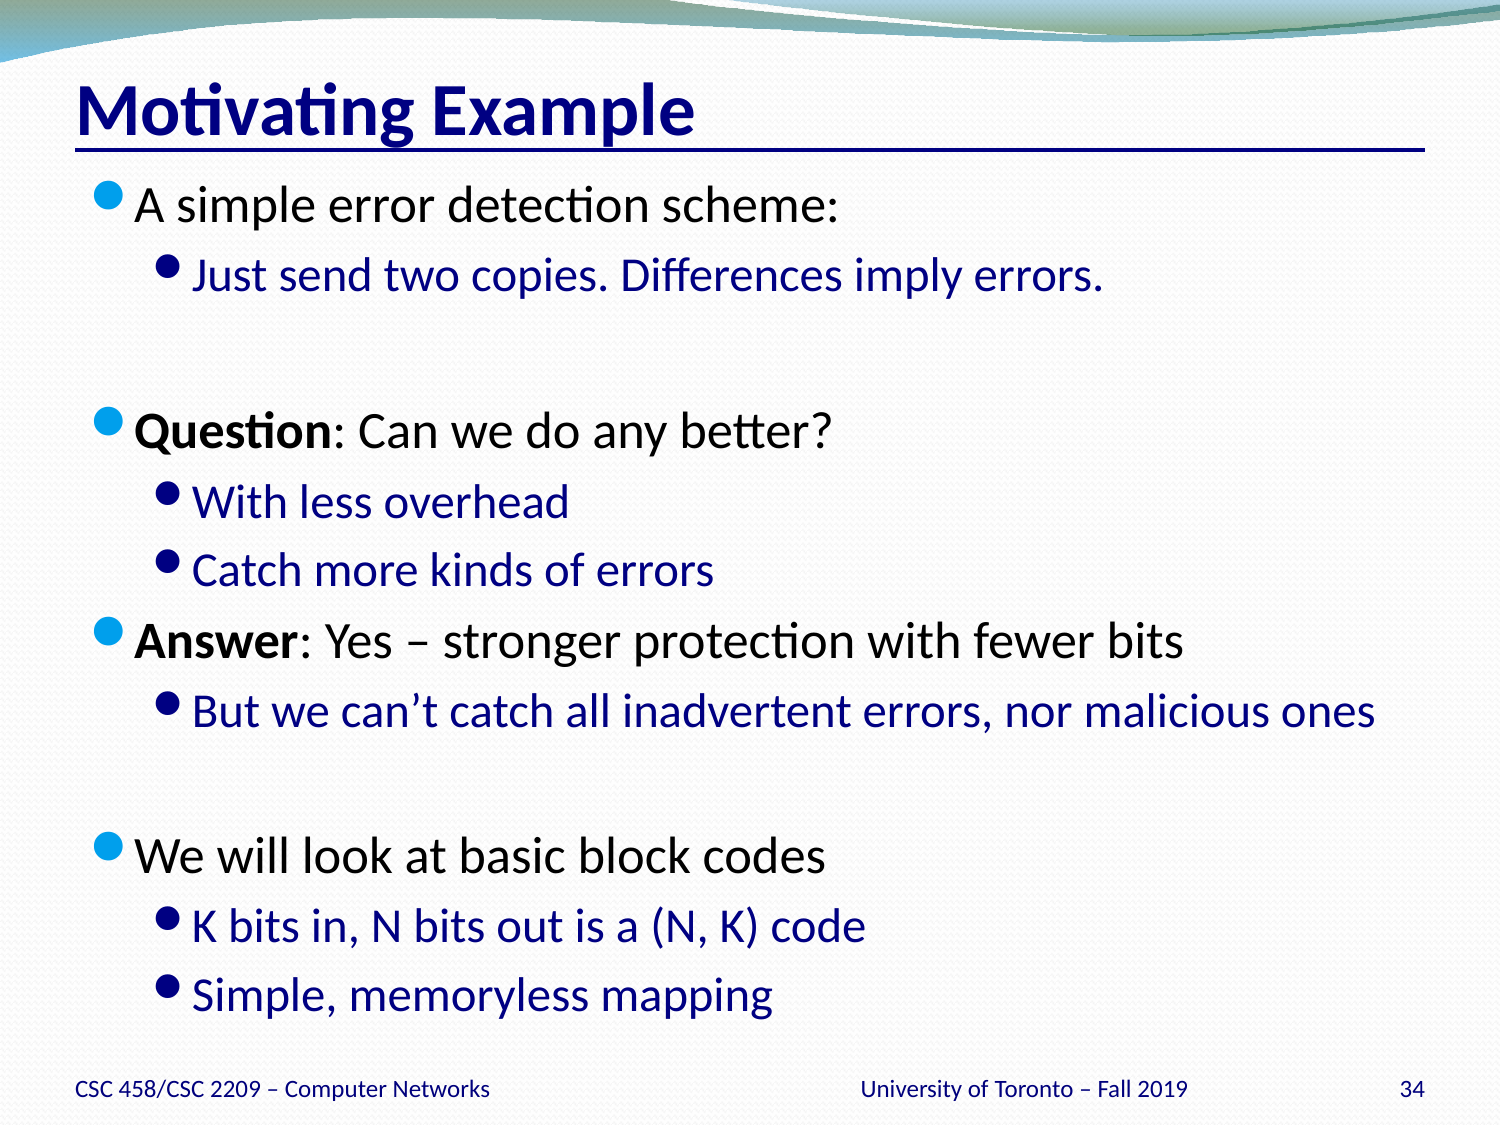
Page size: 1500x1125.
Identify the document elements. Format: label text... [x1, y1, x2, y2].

slide_number CSC 458/CSC 2209 – Computer Networks [75, 1042, 763, 1103]
list A simple error detection scheme: Just send two copies. Differences imply errors. Question: Can we do any better? With less overhead Catch more kinds of errors Answer: Yes – stronger protection with fewer bits But we can’t catch all inadvertent errors, nor malicious ones We will look at basic block codes K bits in, N bits out is a (N, K) code Simple, memoryless mapping [75, 162, 1425, 1038]
slide_number 34 [1299, 1042, 1425, 1103]
title Motivating Example [75, 50, 1425, 150]
footer University of Toronto – Fall 2019 [787, 1042, 1263, 1103]
